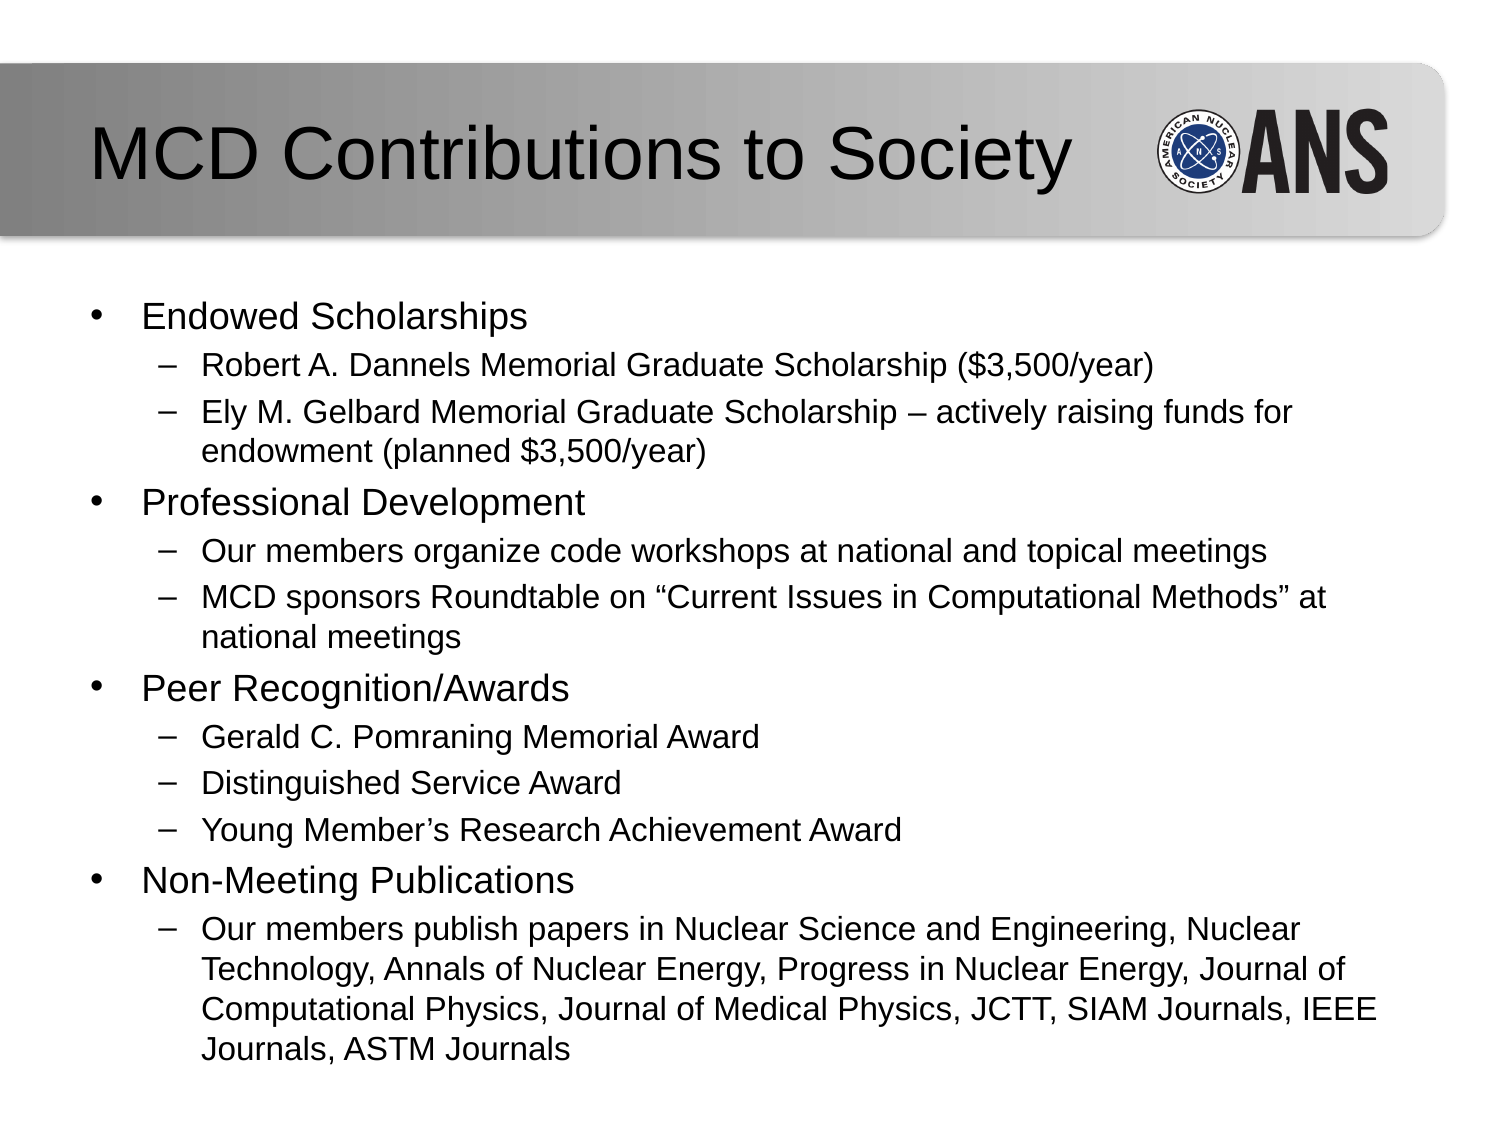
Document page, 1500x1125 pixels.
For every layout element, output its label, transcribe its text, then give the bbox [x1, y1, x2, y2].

list Endowed Scholarships Robert A. Dannels Memorial Graduate Scholarship ($3,500/year) Ely M. Gelbard Memorial Graduate Scholarship – actively raising funds for endowment (planned $3,500/year) Professional Development Our members organize code workshops at national and topical meetings MCD sponsors Roundtable on “Current Issues in Computational Methods” at national meetings Peer Recognition/Awards Gerald C. Pomraning Memorial Award Distinguished Service Award Young Member’s Research Achievement Award Non-Meeting Publications Our members publish papers in Nuclear Science and Engineering, Nuclear Technology, Annals of Nuclear Energy, Progress in Nuclear Energy, Journal of Computational Physics, Journal of Medical Physics, JCTT, SIAM Journals, IEEE Journals, ASTM Journals [75, 283, 1425, 1086]
text_box MCD Contributions to Society [74, 62, 1425, 238]
